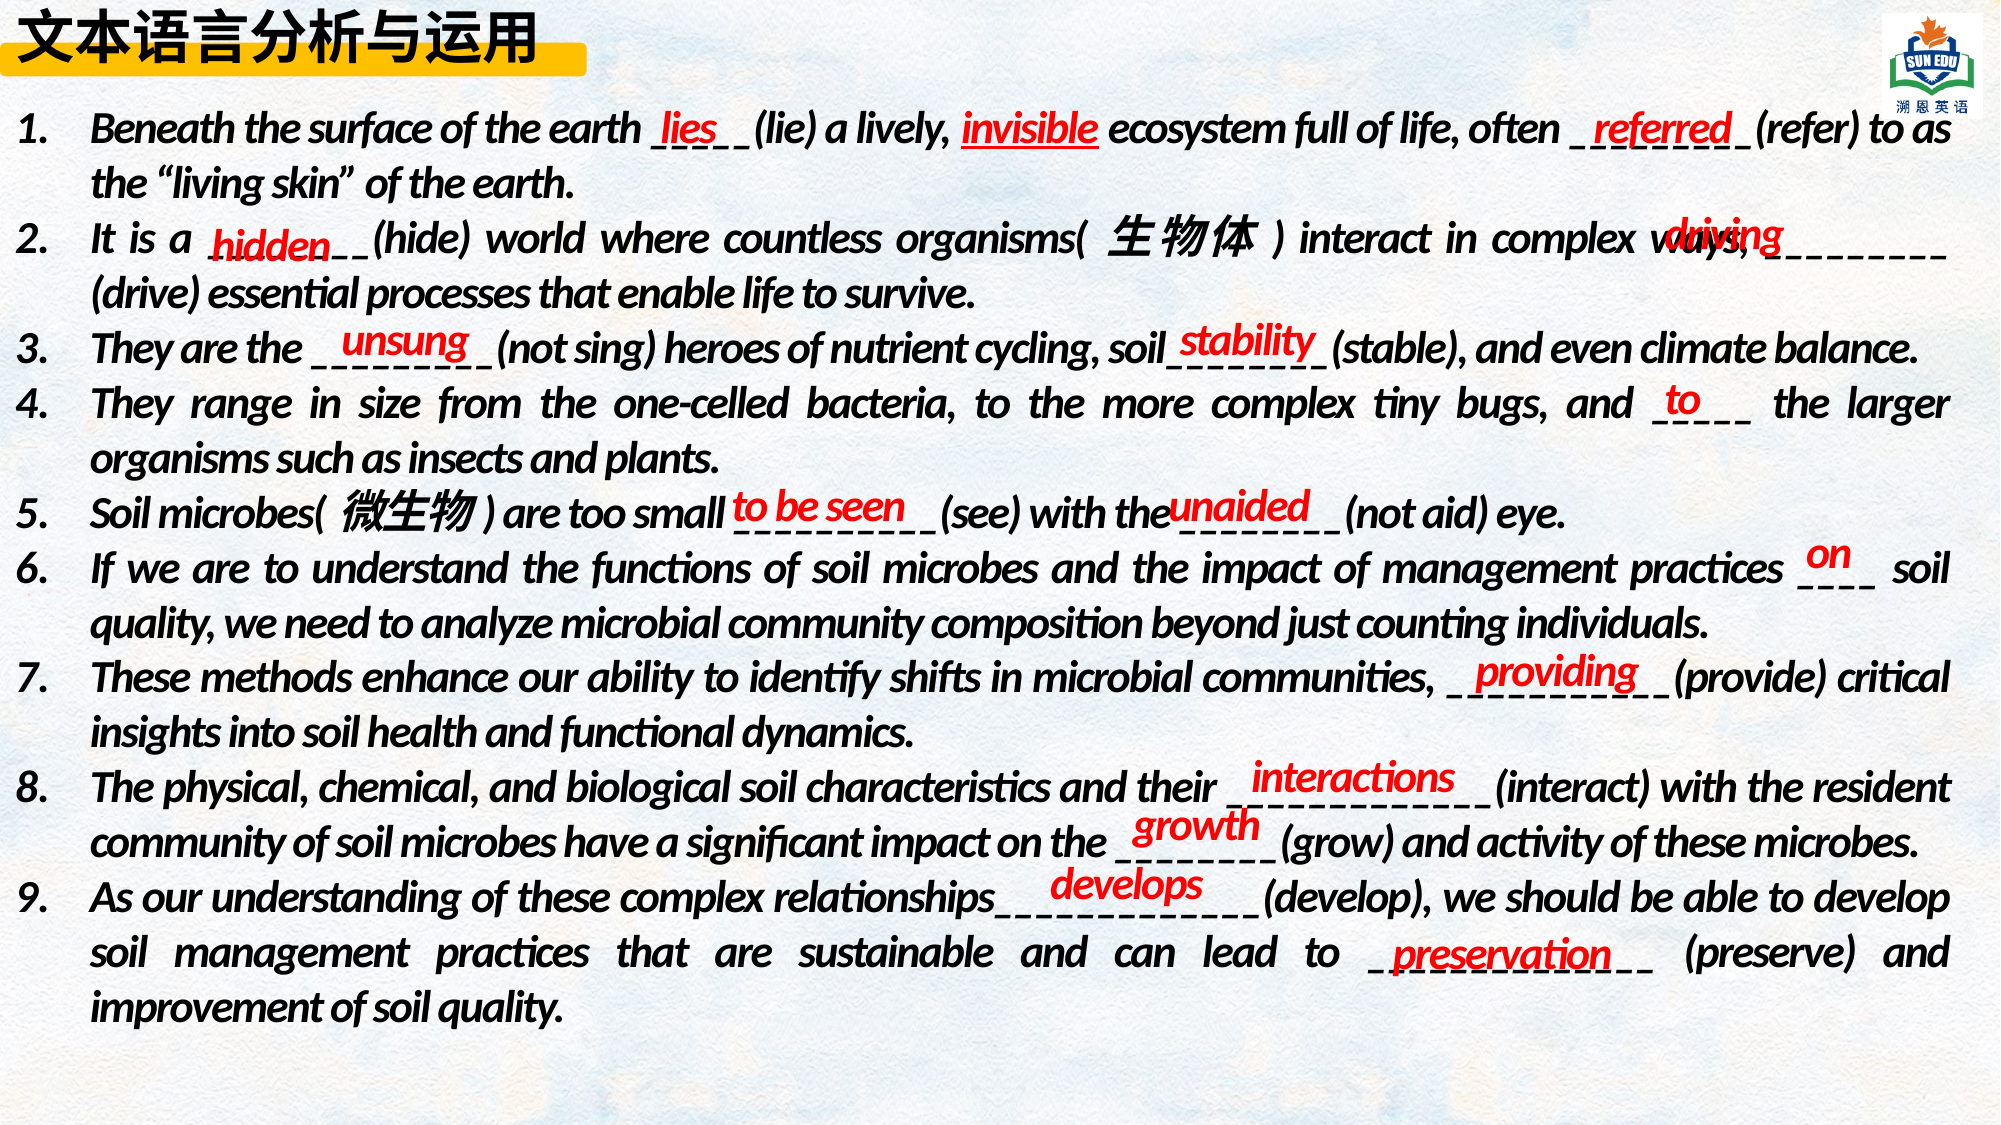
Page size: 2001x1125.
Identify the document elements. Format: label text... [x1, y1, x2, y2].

text_box driving [1649, 196, 1811, 266]
text_box to [1649, 361, 1728, 432]
text_box growth [1118, 786, 1291, 857]
text_box unsung [326, 302, 811, 373]
text_box on [1791, 515, 1897, 585]
text_box providing [1460, 633, 1669, 704]
text_box develops [1035, 846, 1232, 916]
text_box The 18th century German philosopher Immanuel Kant lived very firmly in a world of time. He was so strict about routine that his fellow citizens of Koenigsberg could set their watches by his afternoon walk. However, in his philosophical work, Kant was doubtful about time. He believed time is created by the human mind. Out there beyond our minds, there is no time. It's simply a “category” of our minds that helps us to perceive objects and order our experience. The flexibility of our time perception(感知) supports Kant's doubt. We all know time is not a fixed phenomenon but seems to pass at different speeds in different situations. For example, it seems to go slowly when we travel to unfamiliar places, or when we are bored or in pain. It seems to speed up when we're absorbed, such as when we play music or paint. Our perception of time can change in a dramatic way. Perhaps, at least once in your life, you've had what is called a “Time Expansion Experience(TEE),” when seconds have stretched out into minutes. TEEs happen most frequently in accidents where perception becomes more intense than normal and thus people notice more details. In accident situations, people are often surprised by the amount of time they have to think and act. In fact, many people are convinced that time expansion spared them from their serious injury, or even death. For example, a woman who reported a TEE in which she avoided a metal barrier falling on to her car said, “For me the slowing down of the moment allowed me to decide how to escape the falling metal on us.” All of this suggests that Kant was right. Perhaps the reason why time is variable is because it doesn't really exist—at least, outside our minds. There is no objective time out there in the universe. What we experience as time is filtered(过滤) through our minds, and so varies according to our state of mind. [0, 0, 2000, 1125]
text_box referred [1578, 90, 1775, 160]
text_box hidden [196, 208, 469, 278]
text_box 文本语言分析与运用 [0, 41, 588, 78]
text_box stability [1165, 302, 1350, 373]
text_box preservation [1377, 916, 1638, 987]
picture [1882, 13, 1983, 119]
text_box interactions [1236, 739, 1480, 810]
text_box lies [645, 90, 870, 160]
text_box to be seen [716, 468, 953, 538]
text_box Beneath the surface of the earth _____(lie) a lively, invisible ecosystem full of life, often _________(refer) to as the “living skin” of the earth. It is a ________(hide) world where countless organisms(生物体) interact in complex ways, _________ (drive) essential processes that enable life to survive. They are the _________(not sing) heroes of nutrient cycling, soil________(stable), and even climate balance. They range in size from the one-celled bacteria, to the more complex tiny bugs, and _____ the larger organisms such as insects and plants. Soil microbes(微生物) are too small __________(see) with the ________(not aid) eye. If we are to understand the functions of soil microbes and the impact of management practices ____ soil quality, we need to analyze microbial community composition beyond just counting individuals. These methods enhance our ability to identify shifts in microbial communities, ___________(provide) critical insights into soil health and functional dynamics. The physical, chemical, and biological soil characteristics and their _____________(interact) with the resident community of soil microbes have a significant impact on the ________(grow) and activity of these microbes. As our understanding of these complex relationships_____________(develop), we should be able to develop soil management practices that are sustainable and can lead to ______________ (preserve) and improvement of soil quality. [0, 90, 1965, 1040]
text_box unaided [1153, 468, 1350, 538]
